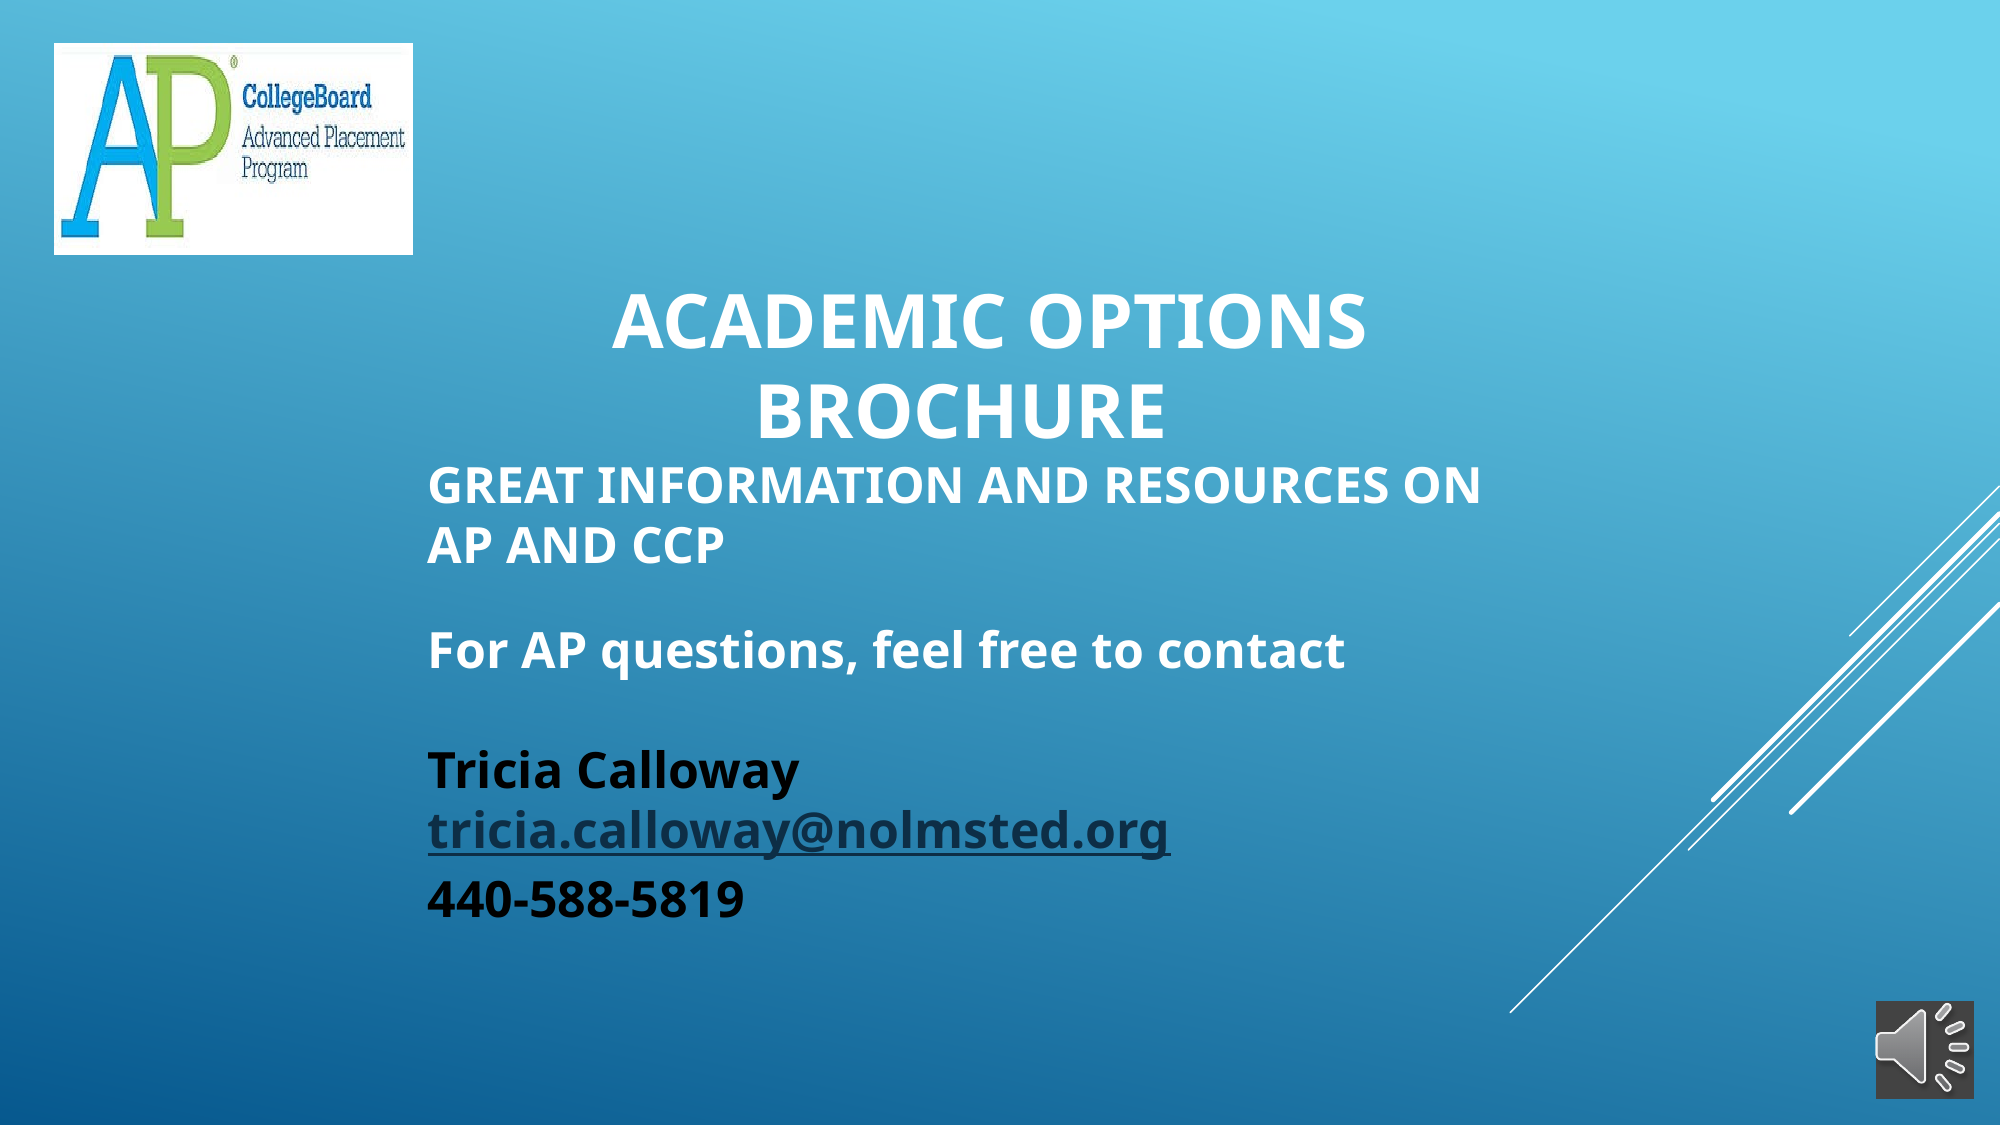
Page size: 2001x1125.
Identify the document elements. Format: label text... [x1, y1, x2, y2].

picture [53, 43, 414, 256]
picture [1874, 999, 1976, 1101]
text_box ACADEMIC OPTIONS BROCHURE GREAT INFORMATION AND RESOURCES ON AP AND CCP For AP questions, feel free to contact Tricia Calloway tricia.calloway@nolmsted.org 440-588-5819 [412, 266, 1549, 1100]
